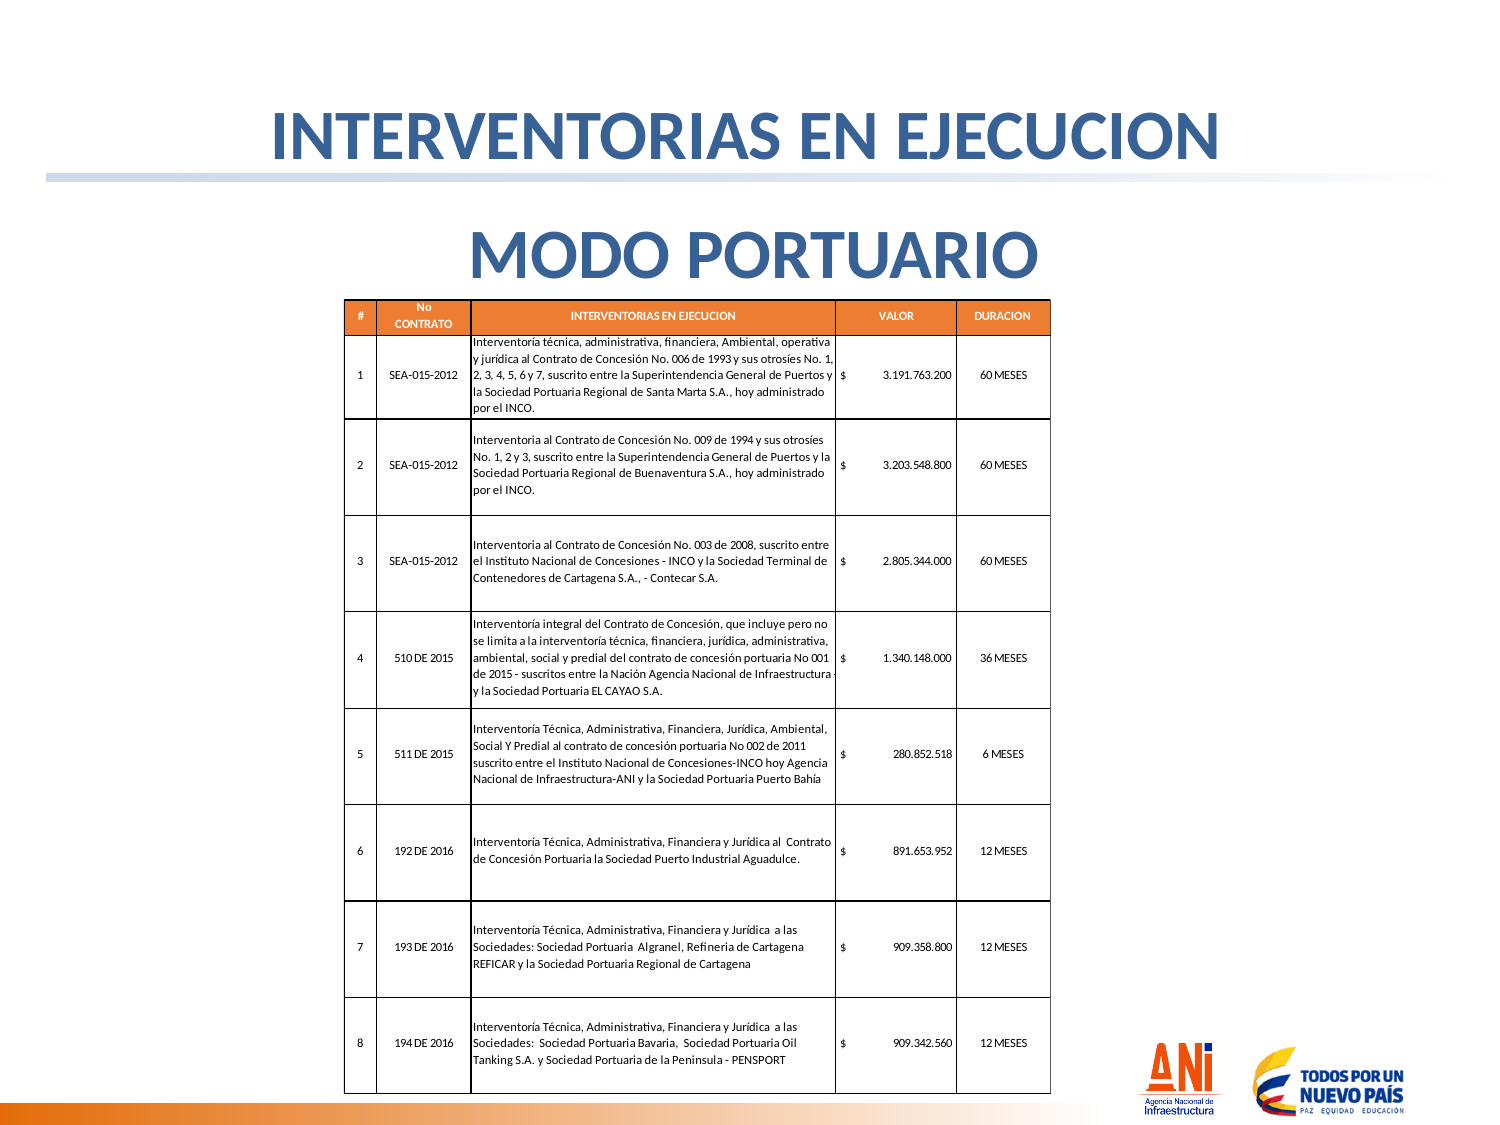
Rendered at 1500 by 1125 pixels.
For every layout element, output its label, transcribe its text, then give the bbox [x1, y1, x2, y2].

text_box INTERVENTORIAS EN EJECUCION MODO PORTUARIO [14, 163, 1478, 300]
picture [343, 299, 1052, 1095]
picture [1247, 1043, 1407, 1121]
picture [1128, 1031, 1230, 1125]
